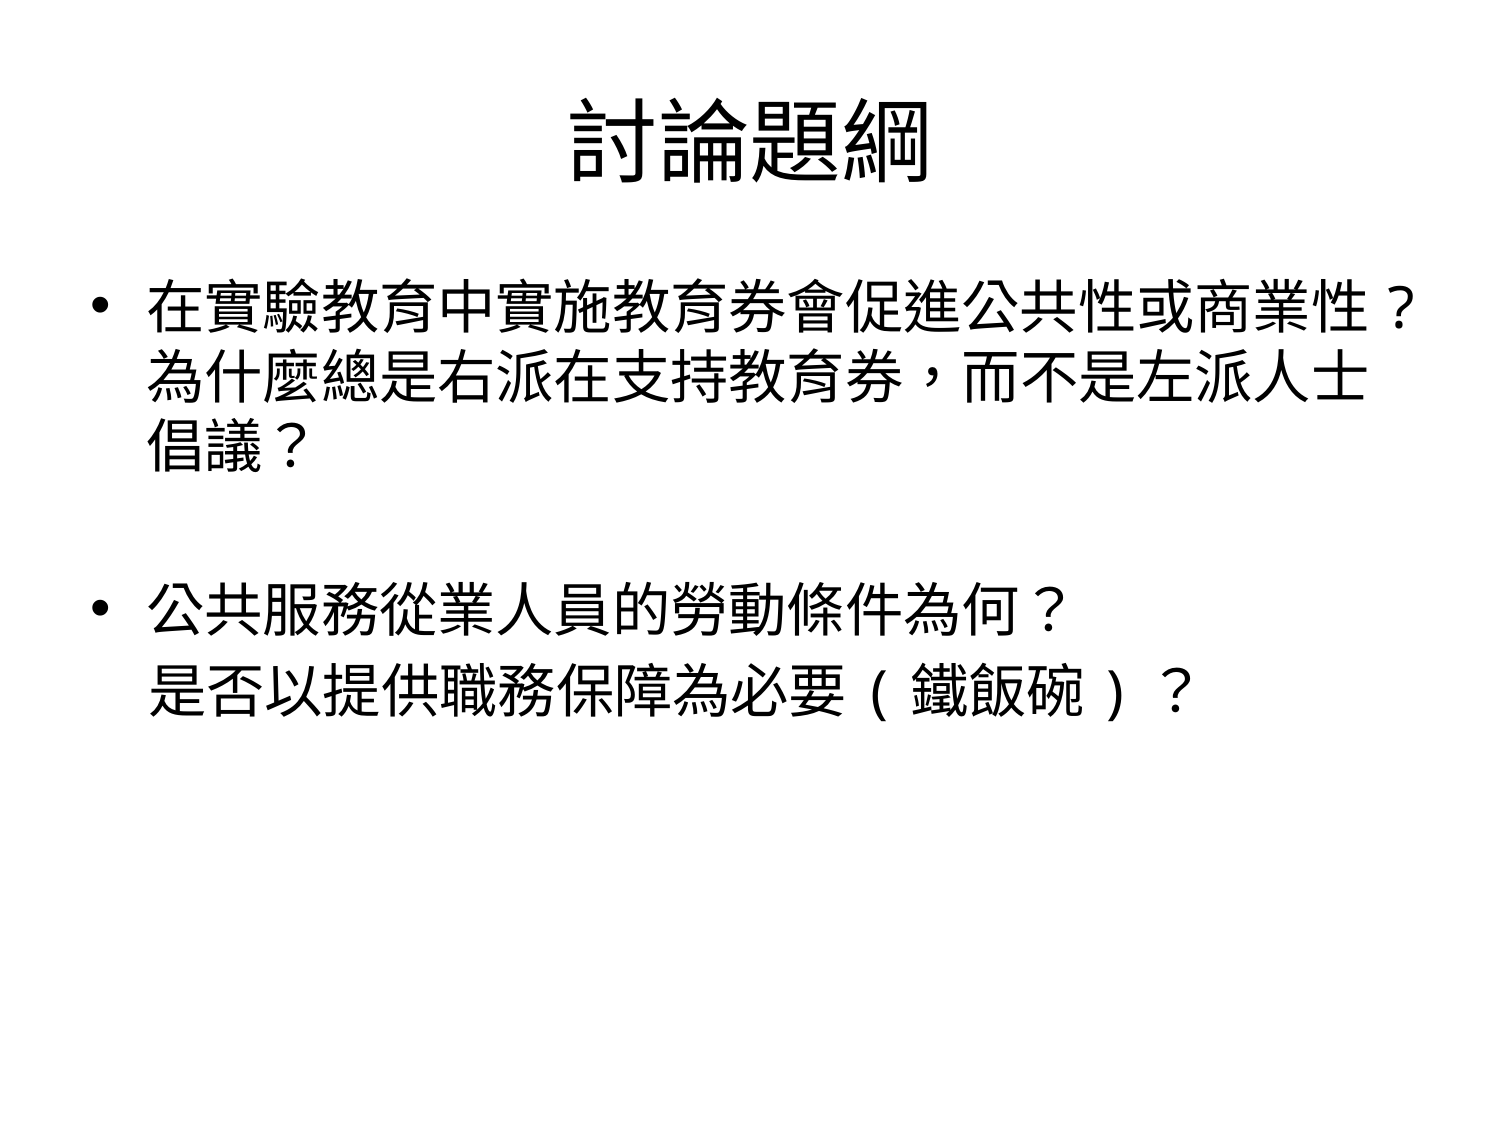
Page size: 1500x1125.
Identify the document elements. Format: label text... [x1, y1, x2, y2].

title 討論題綱 [75, 45, 1425, 233]
list 在實驗教育中實施教育券會促進公共性或商業性?為什麼總是右派在支持教育券，而不是左派人士倡議？ 公共服務從業人員的勞動條件為何？ 是否以提供職務保障為必要(鐵飯碗)？ [75, 262, 1425, 1005]
